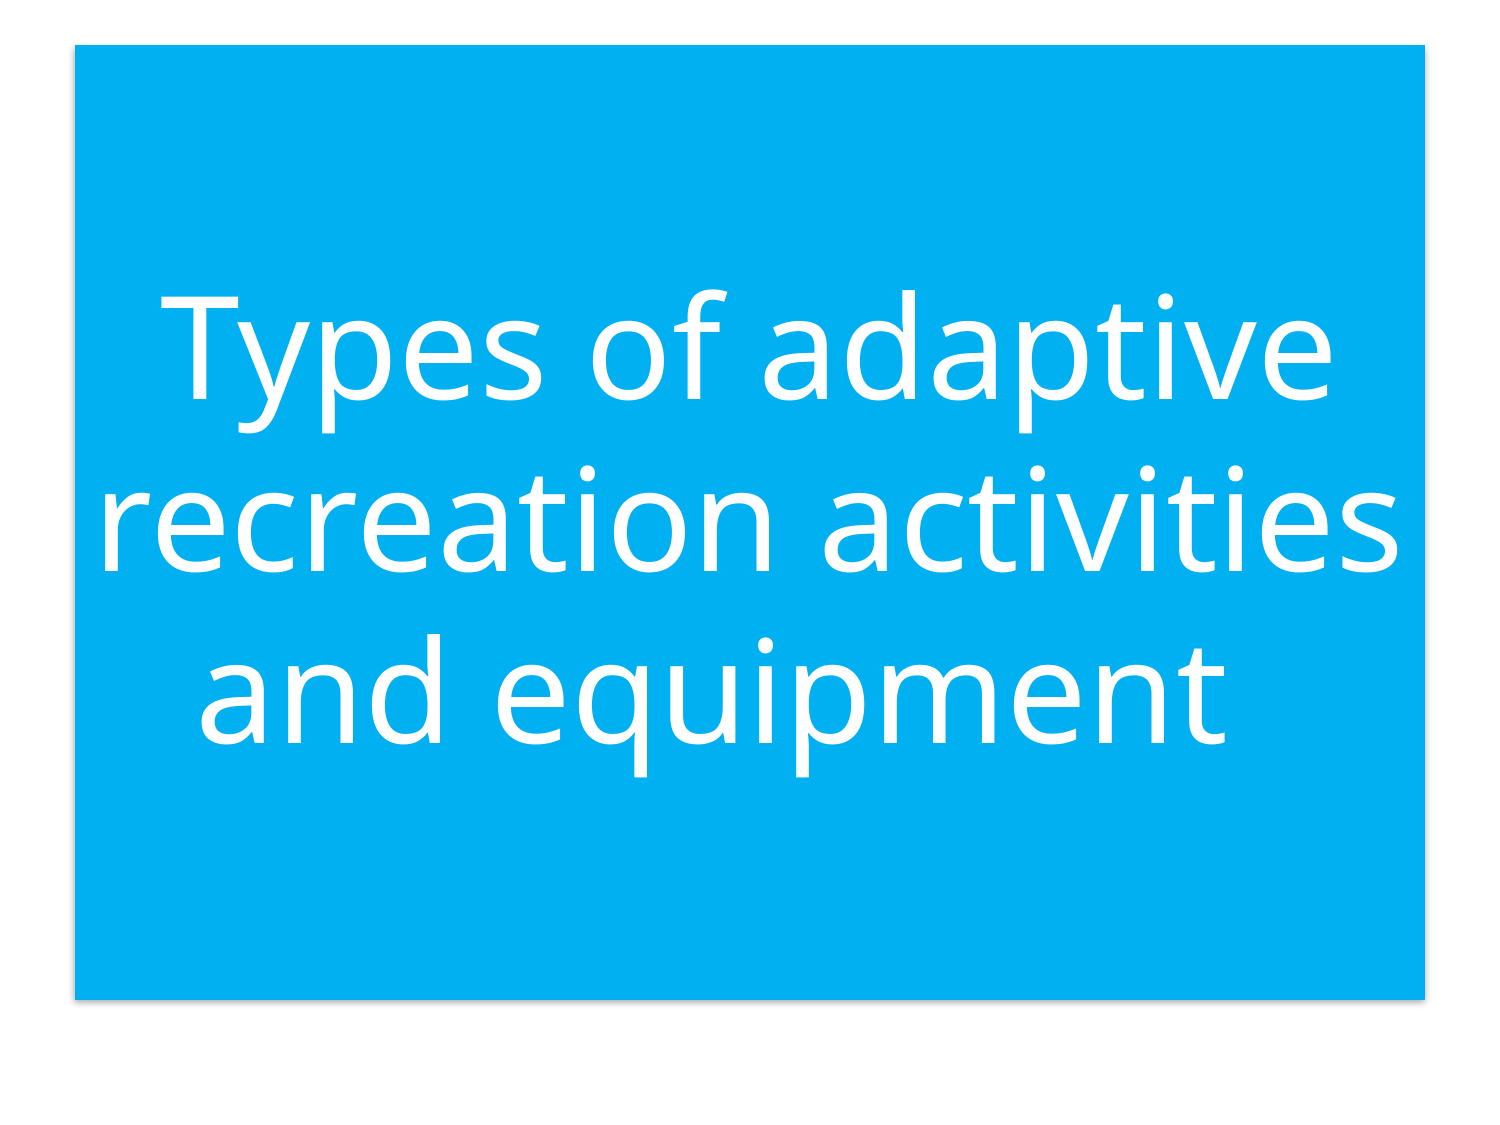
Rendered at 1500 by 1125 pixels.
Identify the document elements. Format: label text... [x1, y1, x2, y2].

title Types of adaptive recreation activities and equipment [75, 45, 1425, 1000]
